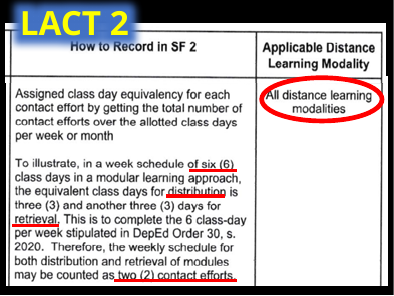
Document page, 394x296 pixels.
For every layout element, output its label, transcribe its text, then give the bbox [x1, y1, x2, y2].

text_box LACT 2 [0, 0, 157, 45]
picture [5, 23, 388, 286]
